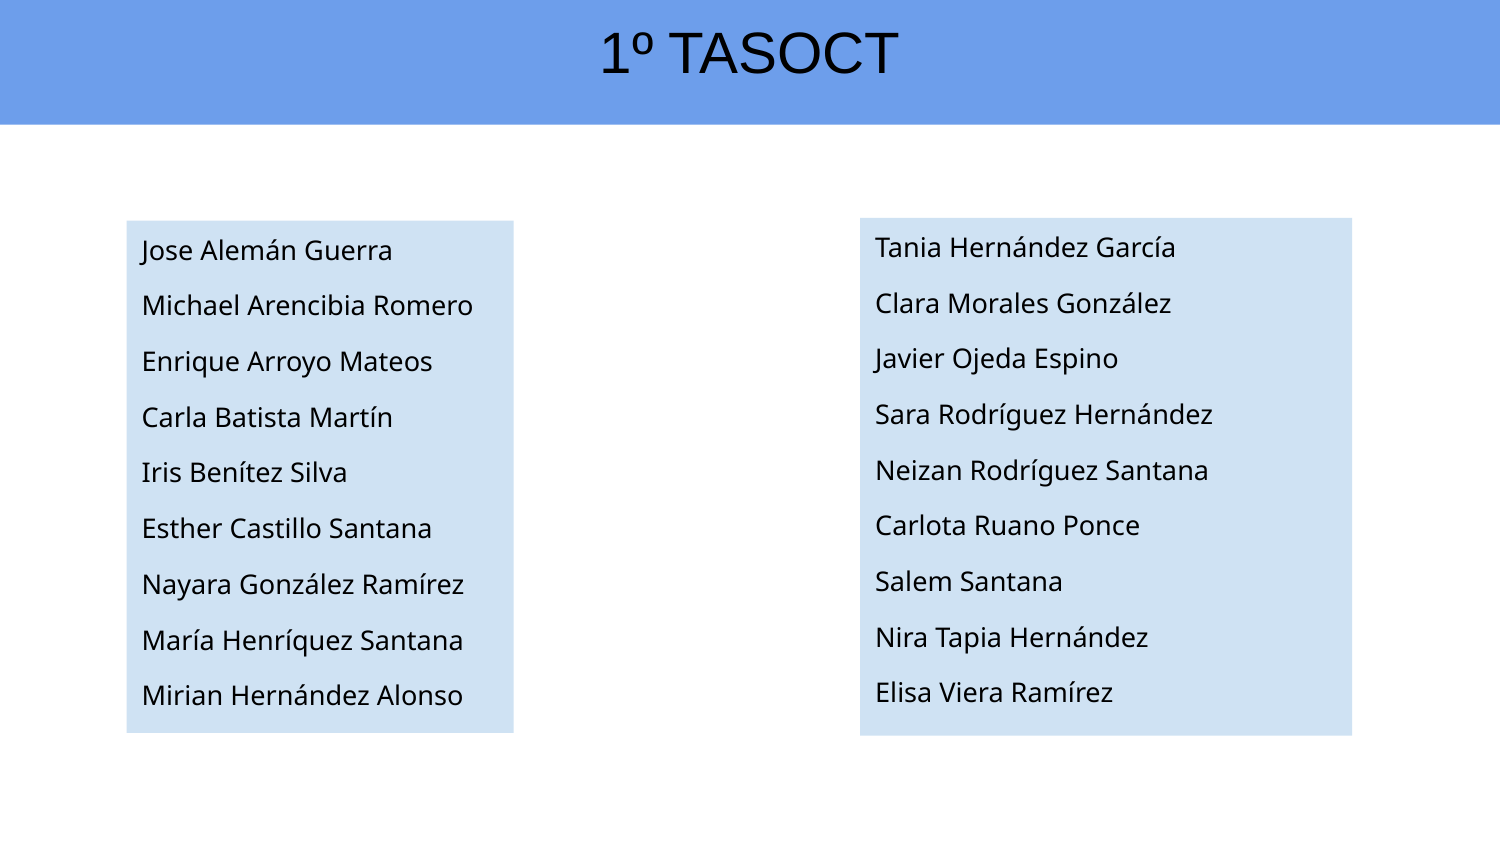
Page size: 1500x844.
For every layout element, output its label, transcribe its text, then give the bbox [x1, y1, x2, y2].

list Jose Alemán Guerra Michael Arencibia Romero Enrique Arroyo Mateos Carla Batista Martín Iris Benítez Silva Esther Castillo Santana Nayara González Ramírez María Henríquez Santana Mirian Hernández Alonso [126, 220, 514, 733]
text_box Tania Hernández García Clara Morales González Javier Ojeda Espino Sara Rodríguez Hernández Neizan Rodríguez Santana Carlota Ruano Ponce Salem Santana Nira Tapia Hernández Elisa Viera Ramírez [860, 217, 1353, 736]
title 1º TASOCT [0, 0, 1500, 125]
